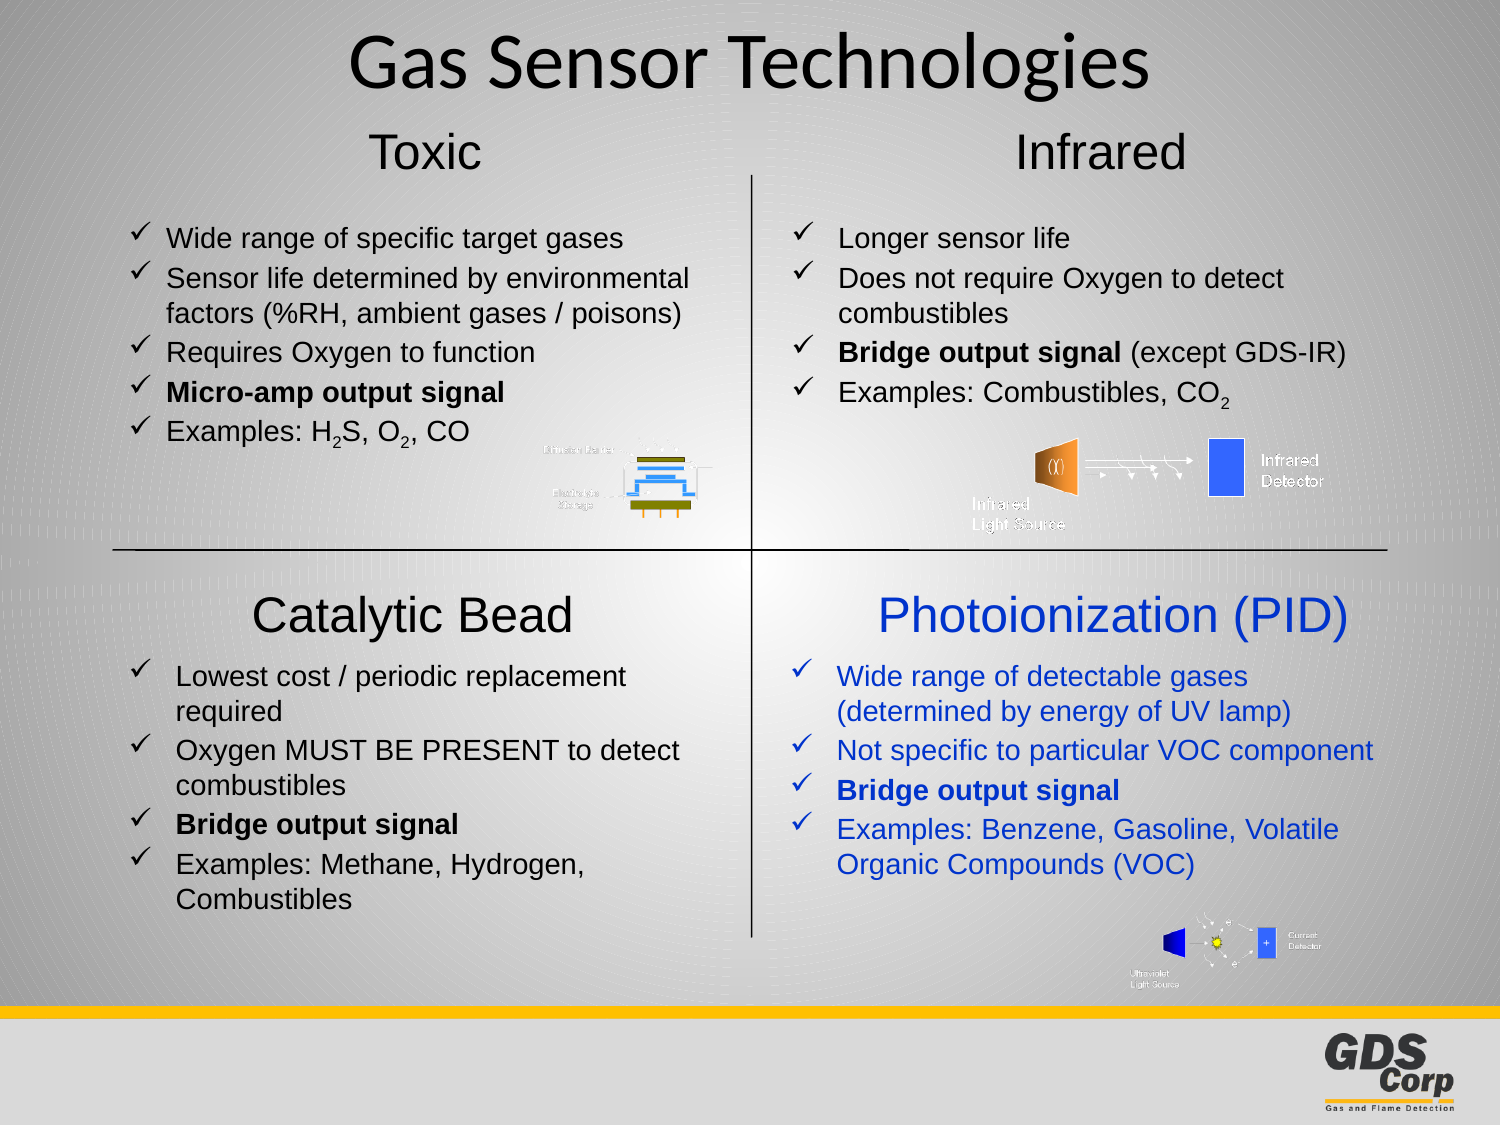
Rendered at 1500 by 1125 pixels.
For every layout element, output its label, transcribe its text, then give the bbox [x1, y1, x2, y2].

text_box Longer sensor life Does not require Oxygen to detect combustibles Bridge output signal (except GDS-IR) Examples: Combustibles, CO2 [776, 212, 1377, 420]
text_box Catalytic Bead [236, 575, 603, 649]
text_box Wide range of specific target gases Sensor life determined by environmental factors (%RH, ambient gases / poisons) Requires Oxygen to function Micro-amp output signal Examples: H2S, O2, CO [113, 212, 714, 460]
picture [962, 437, 1338, 540]
text_box Infrared [999, 112, 1217, 188]
text_box Photoionization (PID) [862, 574, 1379, 649]
picture [1124, 912, 1340, 992]
picture [537, 437, 713, 519]
title Gas Sensor Technologies [75, 0, 1425, 113]
text_box Lowest cost / periodic replacement required Oxygen MUST BE PRESENT to detect combustibles Bridge output signal Examples: Methane, Hydrogen, Combustibles [113, 649, 714, 923]
text_box Wide range of detectable gases (determined by energy of UV lamp) Not specific to particular VOC component Bridge output signal Examples: Benzene, Gasoline, Volatile Organic Compounds (VOC) [774, 649, 1413, 888]
picture [1325, 1033, 1454, 1111]
text_box Toxic [306, 112, 544, 188]
